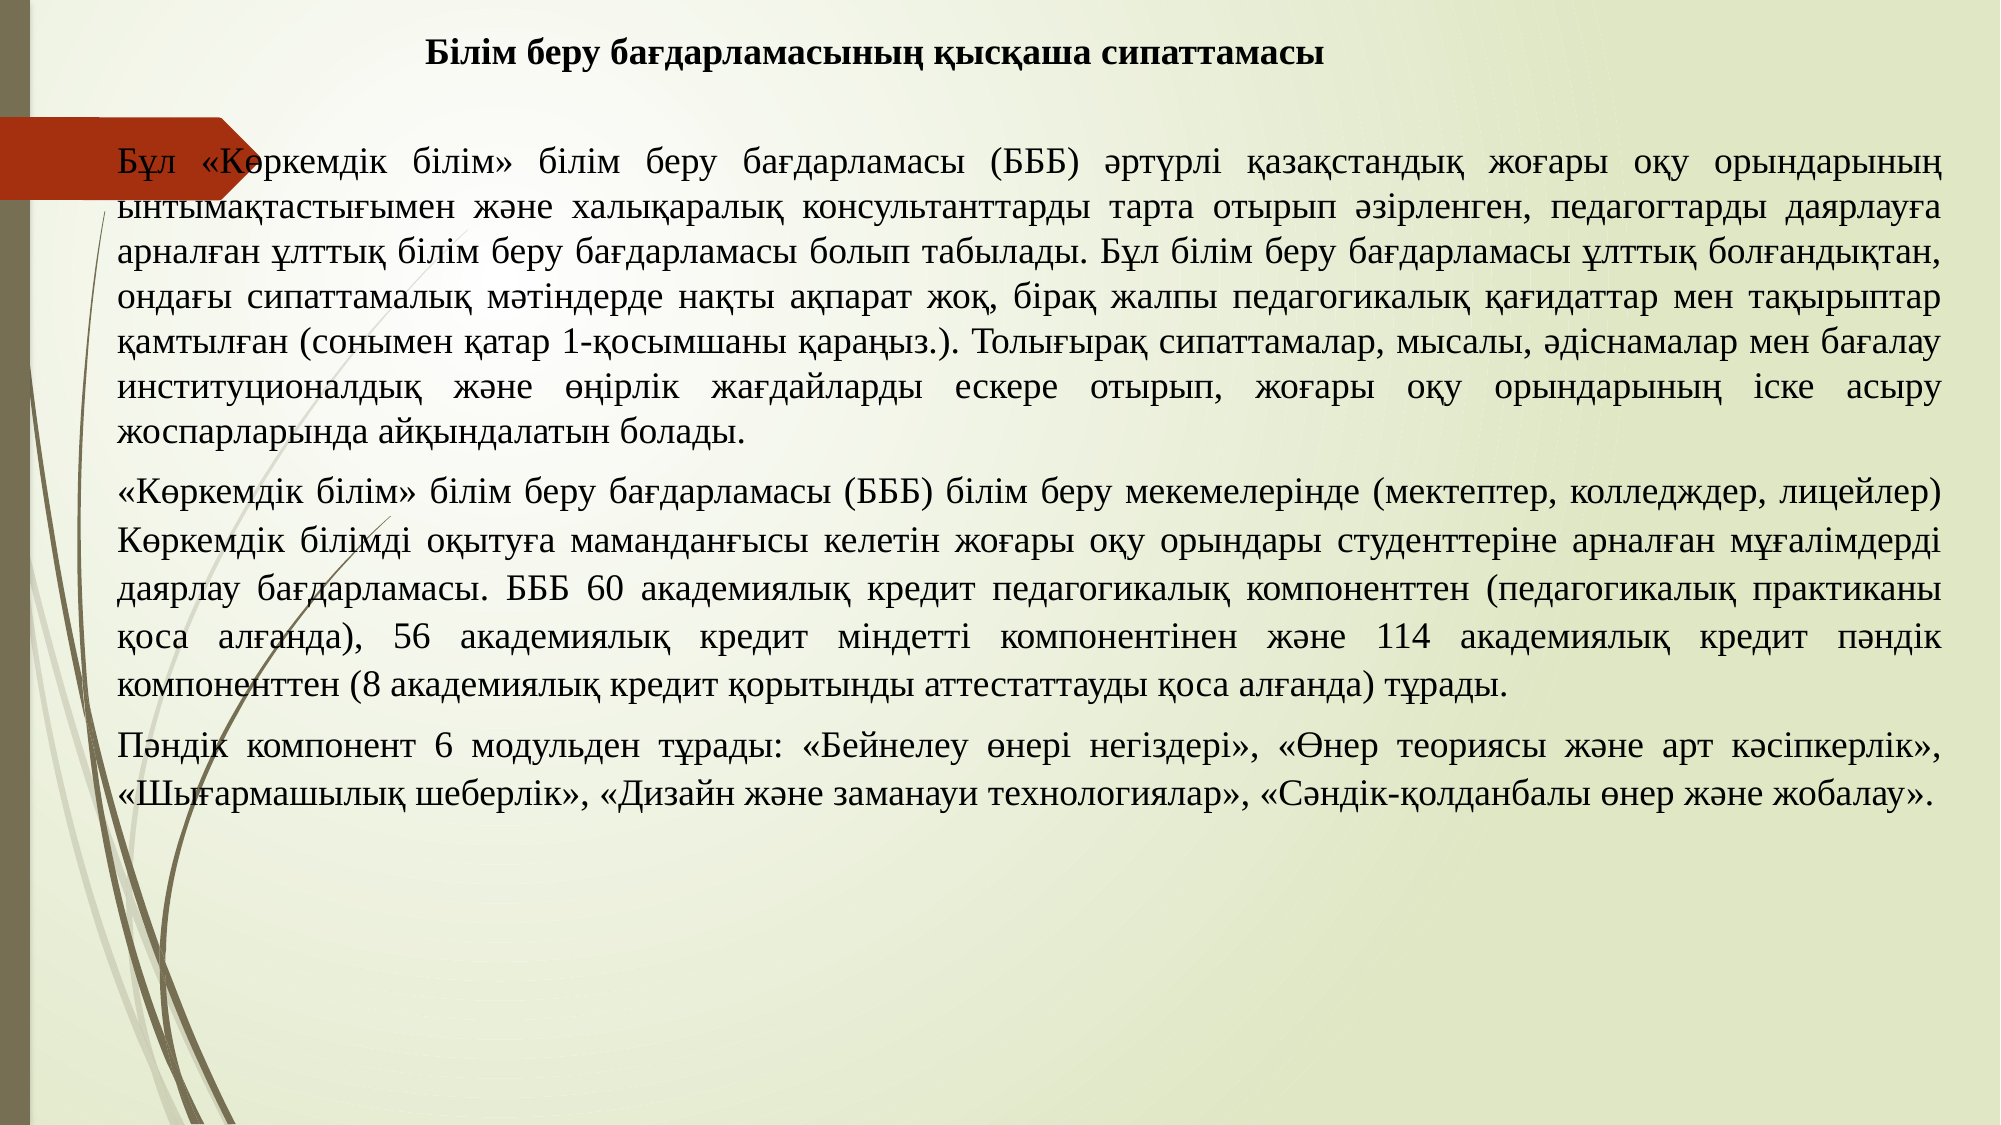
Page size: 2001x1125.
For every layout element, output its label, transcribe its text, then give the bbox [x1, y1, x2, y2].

text_box Бұл «Көркемдік білім» білім беру бағдарламасы (БББ) әртүрлі қазақстандық жоғары оқу орындарының ынтымақтастығымен және халықаралық консультанттарды тарта отырып әзірленген, педагогтарды даярлауға арналған ұлттық білім беру бағдарламасы болып табылады. Бұл білім беру бағдарламасы ұлттық болғандықтан, ондағы сипаттамалық мәтіндерде нақты ақпарат жоқ, бірақ жалпы педагогикалық қағидаттар мен тақырыптар қамтылған (сонымен қатар 1-қосымшаны қараңыз.). Толығырақ сипаттамалар, мысалы, әдіснамалар мен бағалау институционалдық және өңірлік жағдайларды ескере отырып, жоғары оқу орындарының іске асыру жоспарларында айқындалатын болады. «Көркемдік білім» білім беру бағдарламасы (БББ) білім беру мекемелерінде (мектептер, колледждер, лицейлер) Көркемдік білімді оқытуға маманданғысы келетін жоғары оқу орындары студенттеріне арналған мұғалімдерді даярлау бағдарламасы. БББ 60 академиялық кредит педагогикалық компоненттен (педагогикалық практиканы қоса алғанда), 56 академиялық кредит міндетті компонентінен және 114 академиялық кредит пәндік компоненттен (8 академиялық кредит қорытынды аттестаттауды қоса алғанда) тұрады. Пәндік компонент 6 модульден тұрады: «Бейнелеу өнері негіздері», «Өнер теориясы және арт кәсіпкерлік», «Шығармашылық шеберлік», «Дизайн және заманауи технологиялар», «Сәндік-қолданбалы өнер және жобалау». [116, 133, 1944, 813]
title Білім беру бағдарламасының қысқаша сипаттамасы [425, 21, 1700, 133]
